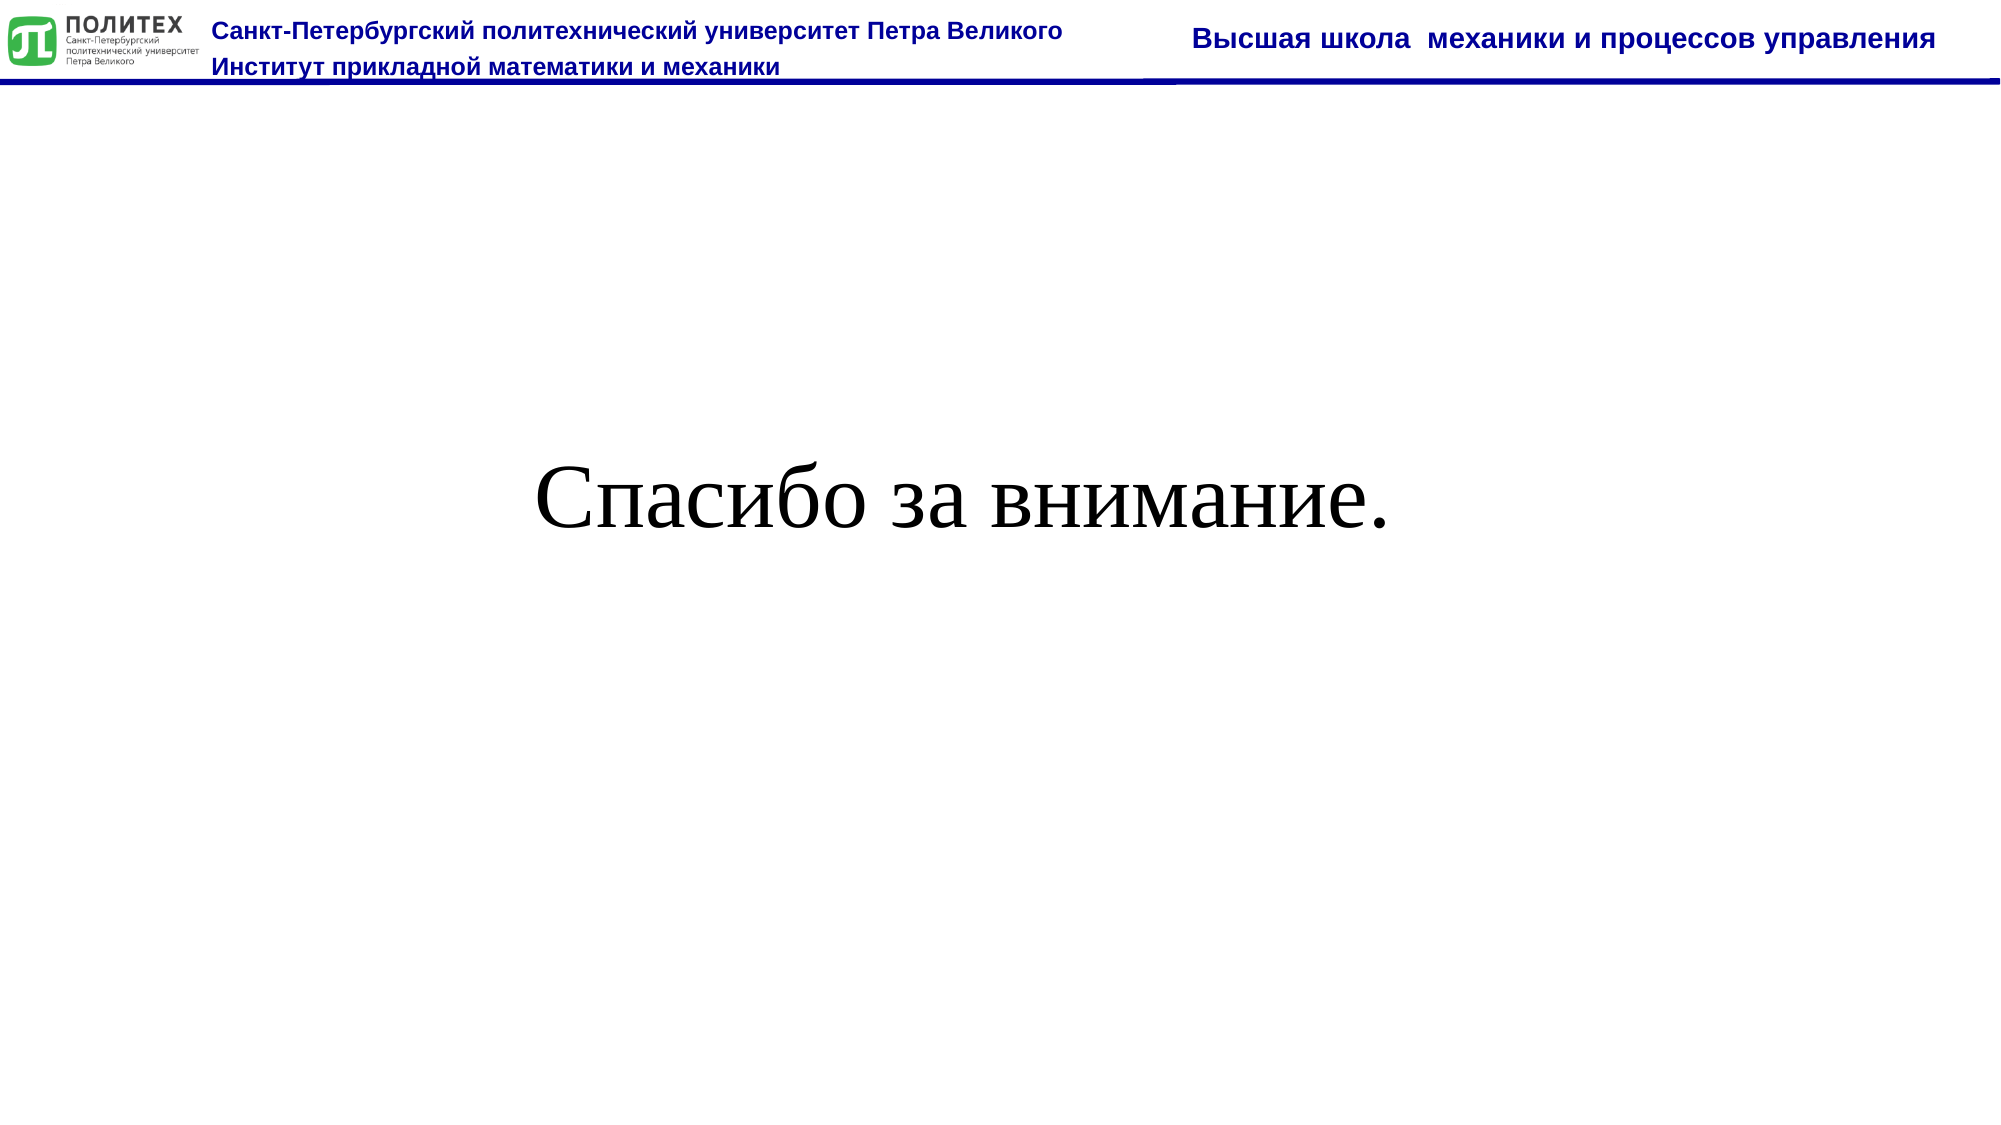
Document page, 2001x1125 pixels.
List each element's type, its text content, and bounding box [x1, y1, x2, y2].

picture [3, 5, 206, 77]
title Спасибо за внимание. [101, 428, 1827, 647]
